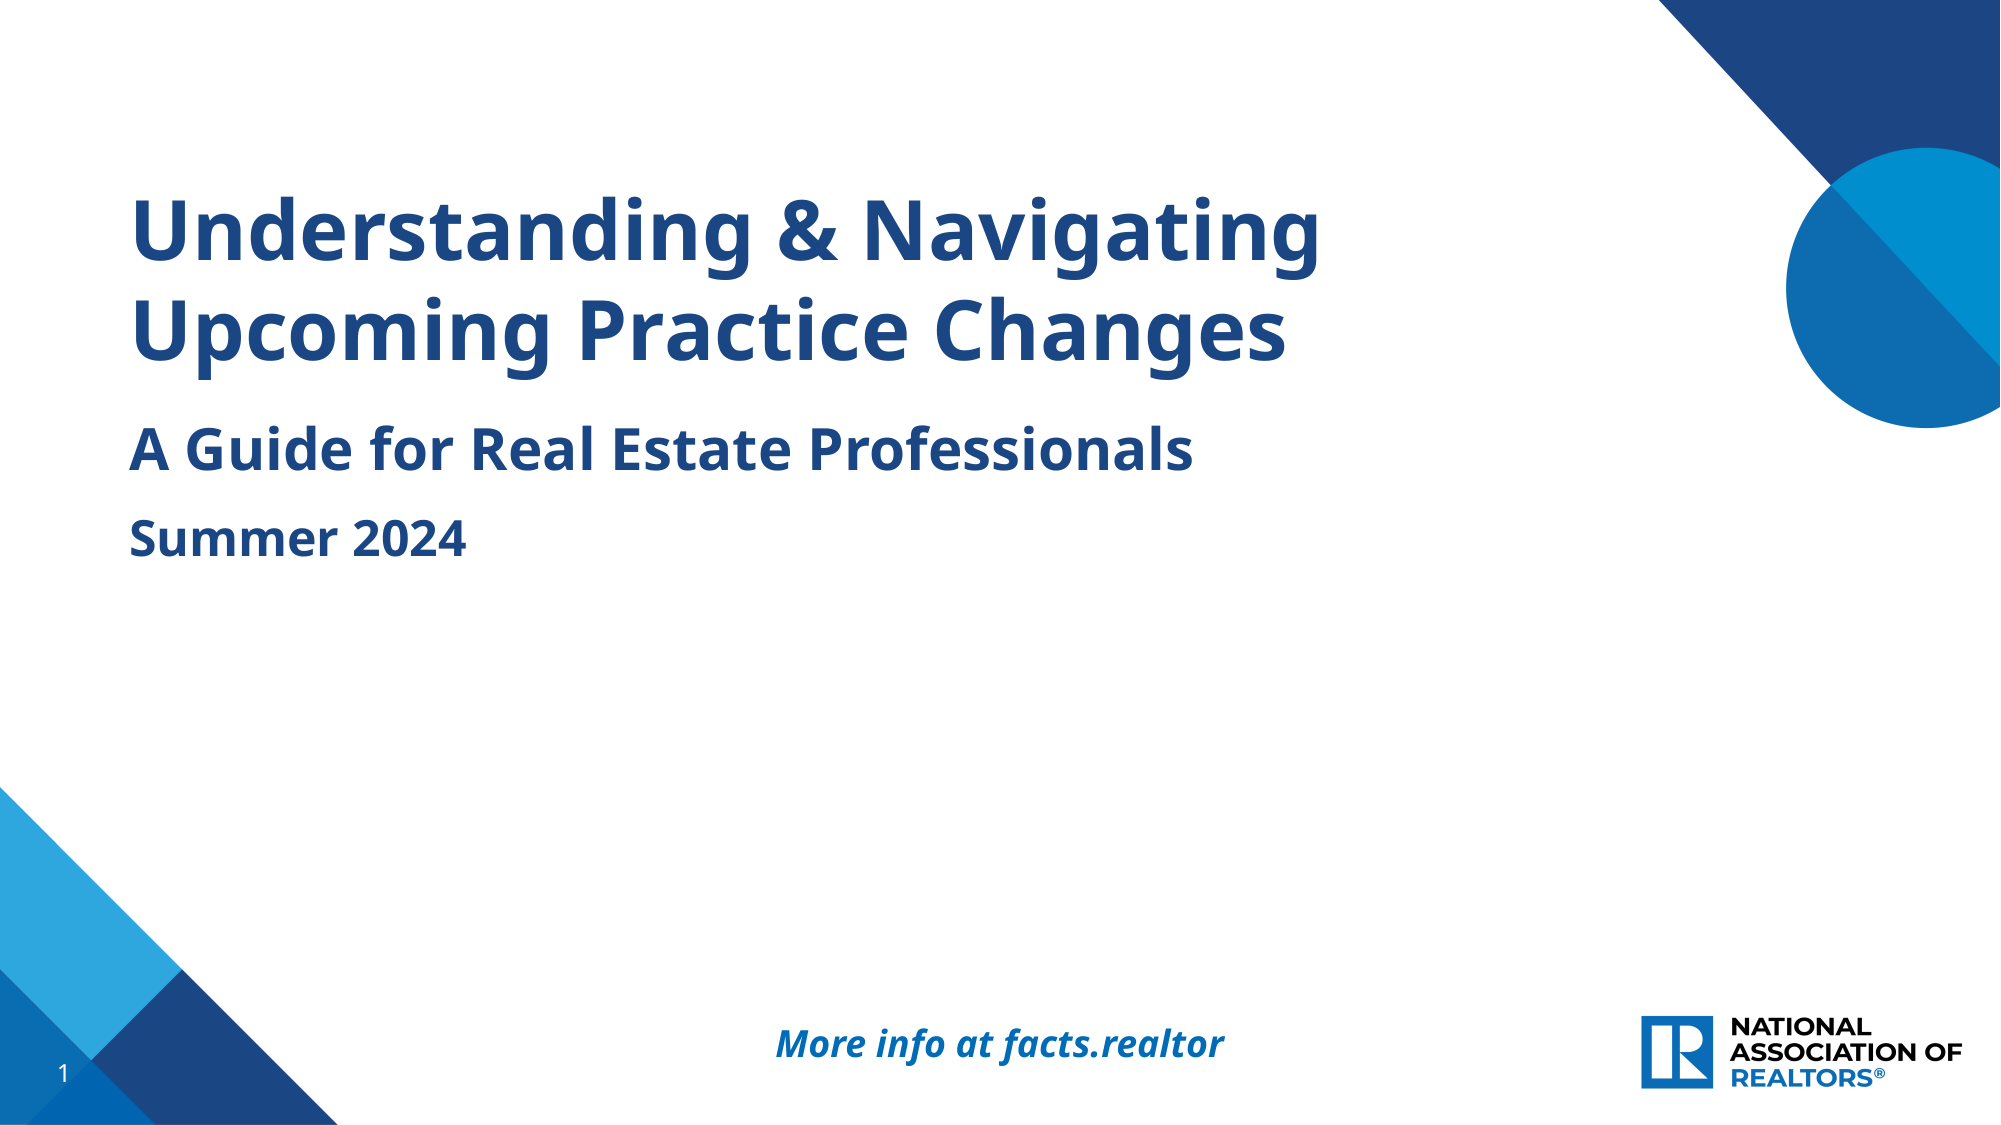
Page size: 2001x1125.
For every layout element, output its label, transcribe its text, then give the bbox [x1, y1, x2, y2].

text_box Understanding & Navigating Upcoming Practice Changes [114, 169, 1886, 475]
text_box Summer 2024 [114, 499, 1294, 574]
text_box More info at facts.realtor [381, 1012, 1619, 1073]
picture [0, 0, 2000, 1125]
text_box A Guide for Real Estate Professionals [114, 404, 1447, 490]
